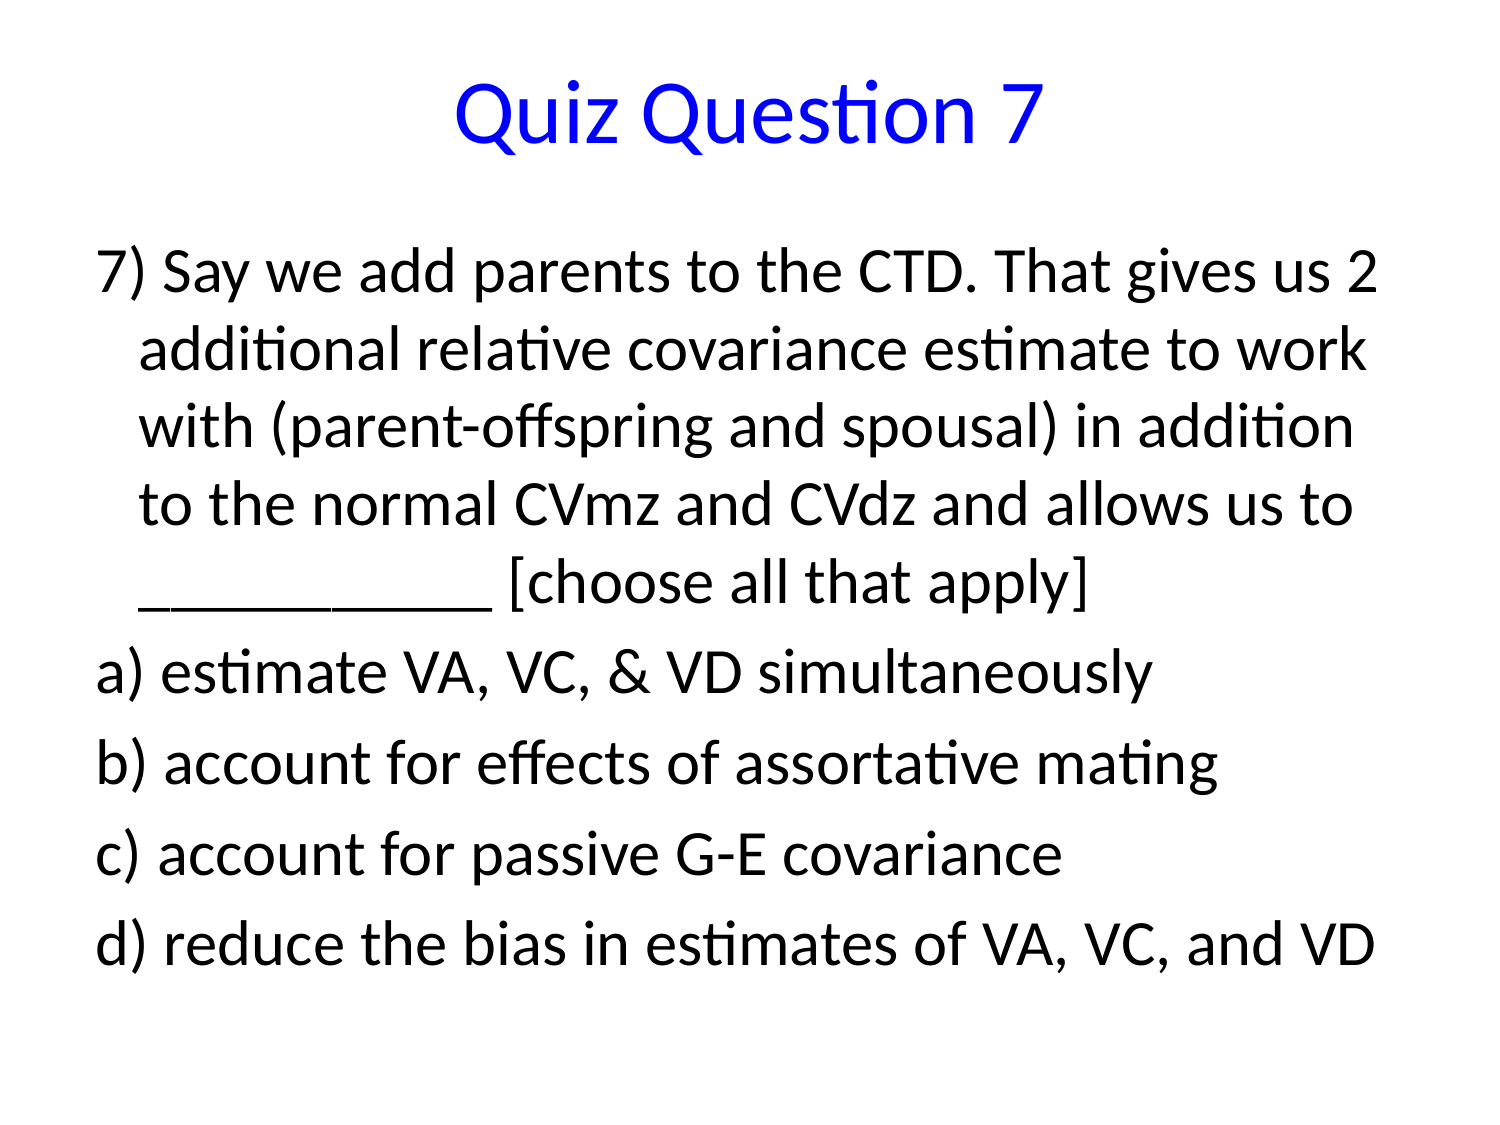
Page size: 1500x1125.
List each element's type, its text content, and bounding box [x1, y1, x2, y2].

title Quiz Question 7 [75, 24, 1425, 188]
list 7) Say we add parents to the CTD. That gives us 2 additional relative covariance estimate to work with (parent-offspring and spousal) in addition to the normal CVmz and CVdz and allows us to ___________ [choose all that apply] a) estimate VA, VC, & VD simultaneously b) account for effects of assortative mating c) account for passive G-E covariance d) reduce the bias in estimates of VA, VC, and VD [80, 220, 1431, 1055]
